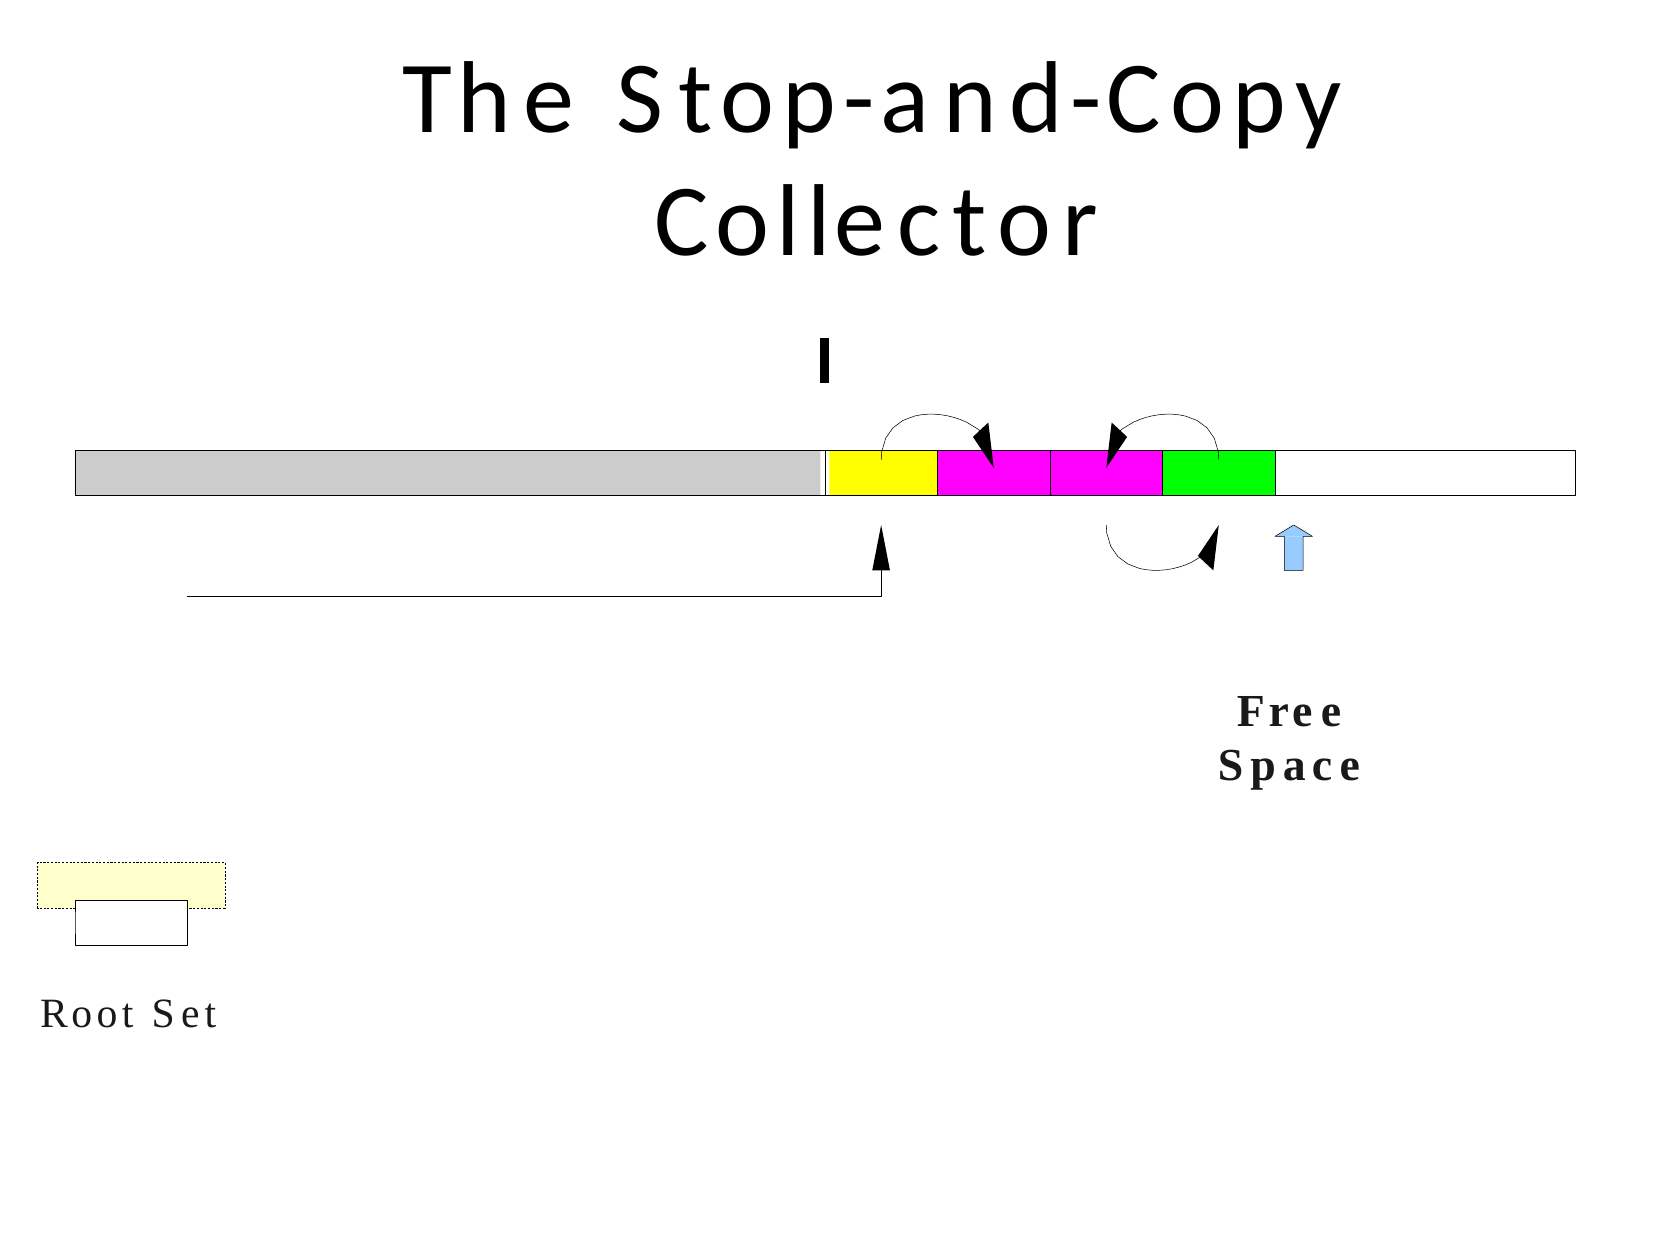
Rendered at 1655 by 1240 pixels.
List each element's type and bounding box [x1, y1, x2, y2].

text_box [1274, 525, 1313, 571]
text_box [38, 985, 225, 1036]
text_box [187, 525, 890, 596]
text_box [1215, 682, 1372, 790]
text_box [74, 414, 1575, 496]
text_box [1106, 525, 1219, 571]
title [82, 30, 1572, 276]
text_box [37, 862, 226, 946]
